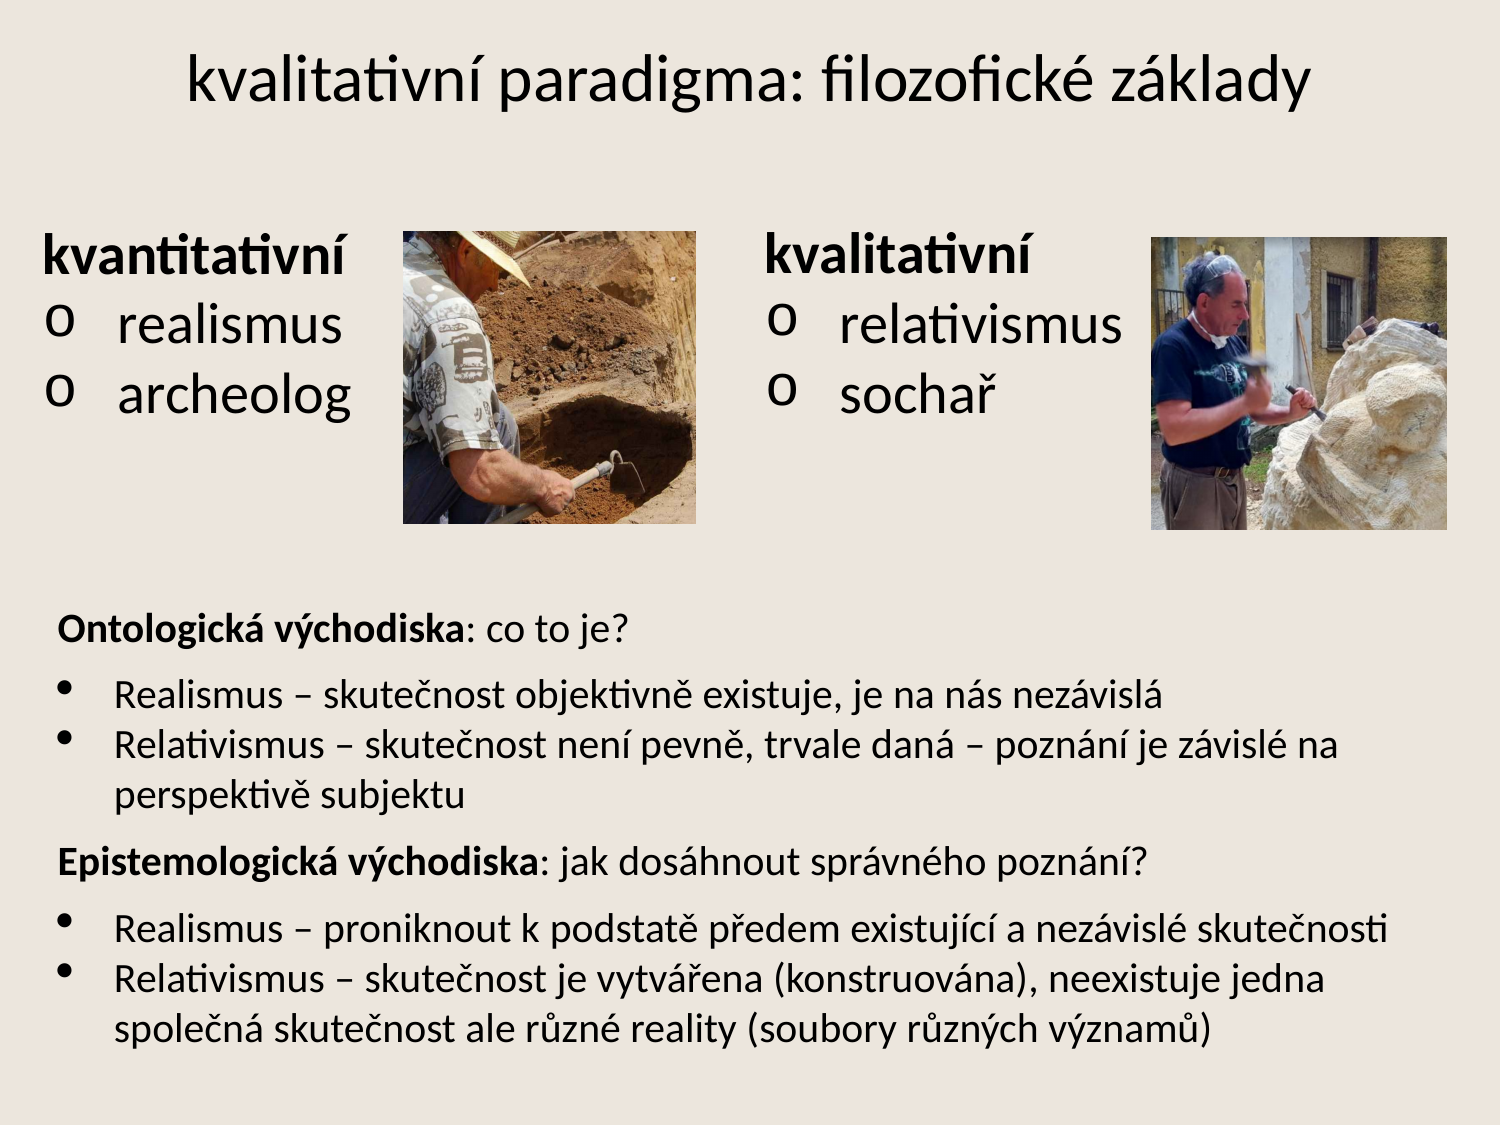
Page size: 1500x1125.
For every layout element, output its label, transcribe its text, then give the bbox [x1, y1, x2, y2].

text_box kvantitativní realismus archeolog [26, 183, 384, 459]
text_box Ontologická východiska: co to je? Realismus – skutečnost objektivně existuje, je na nás nezávislá Relativismus – skutečnost není pevně, trvale daná – poznání je závislé na perspektivě subjektu Epistemologická východiska: jak dosáhnout správného poznání? Realismus – proniknout k podstatě předem existující a nezávislé skutečnosti Relativismus – skutečnost je vytvářena (konstruována), neexistuje jedna společná skutečnost ale různé reality (soubory různých významů) [42, 593, 1425, 1120]
text_box kvalitativní relativismus sochař [748, 182, 1154, 458]
picture [402, 231, 696, 524]
title kvalitativní paradigma: filozofické základy [75, 0, 1425, 149]
picture [1151, 237, 1448, 531]
